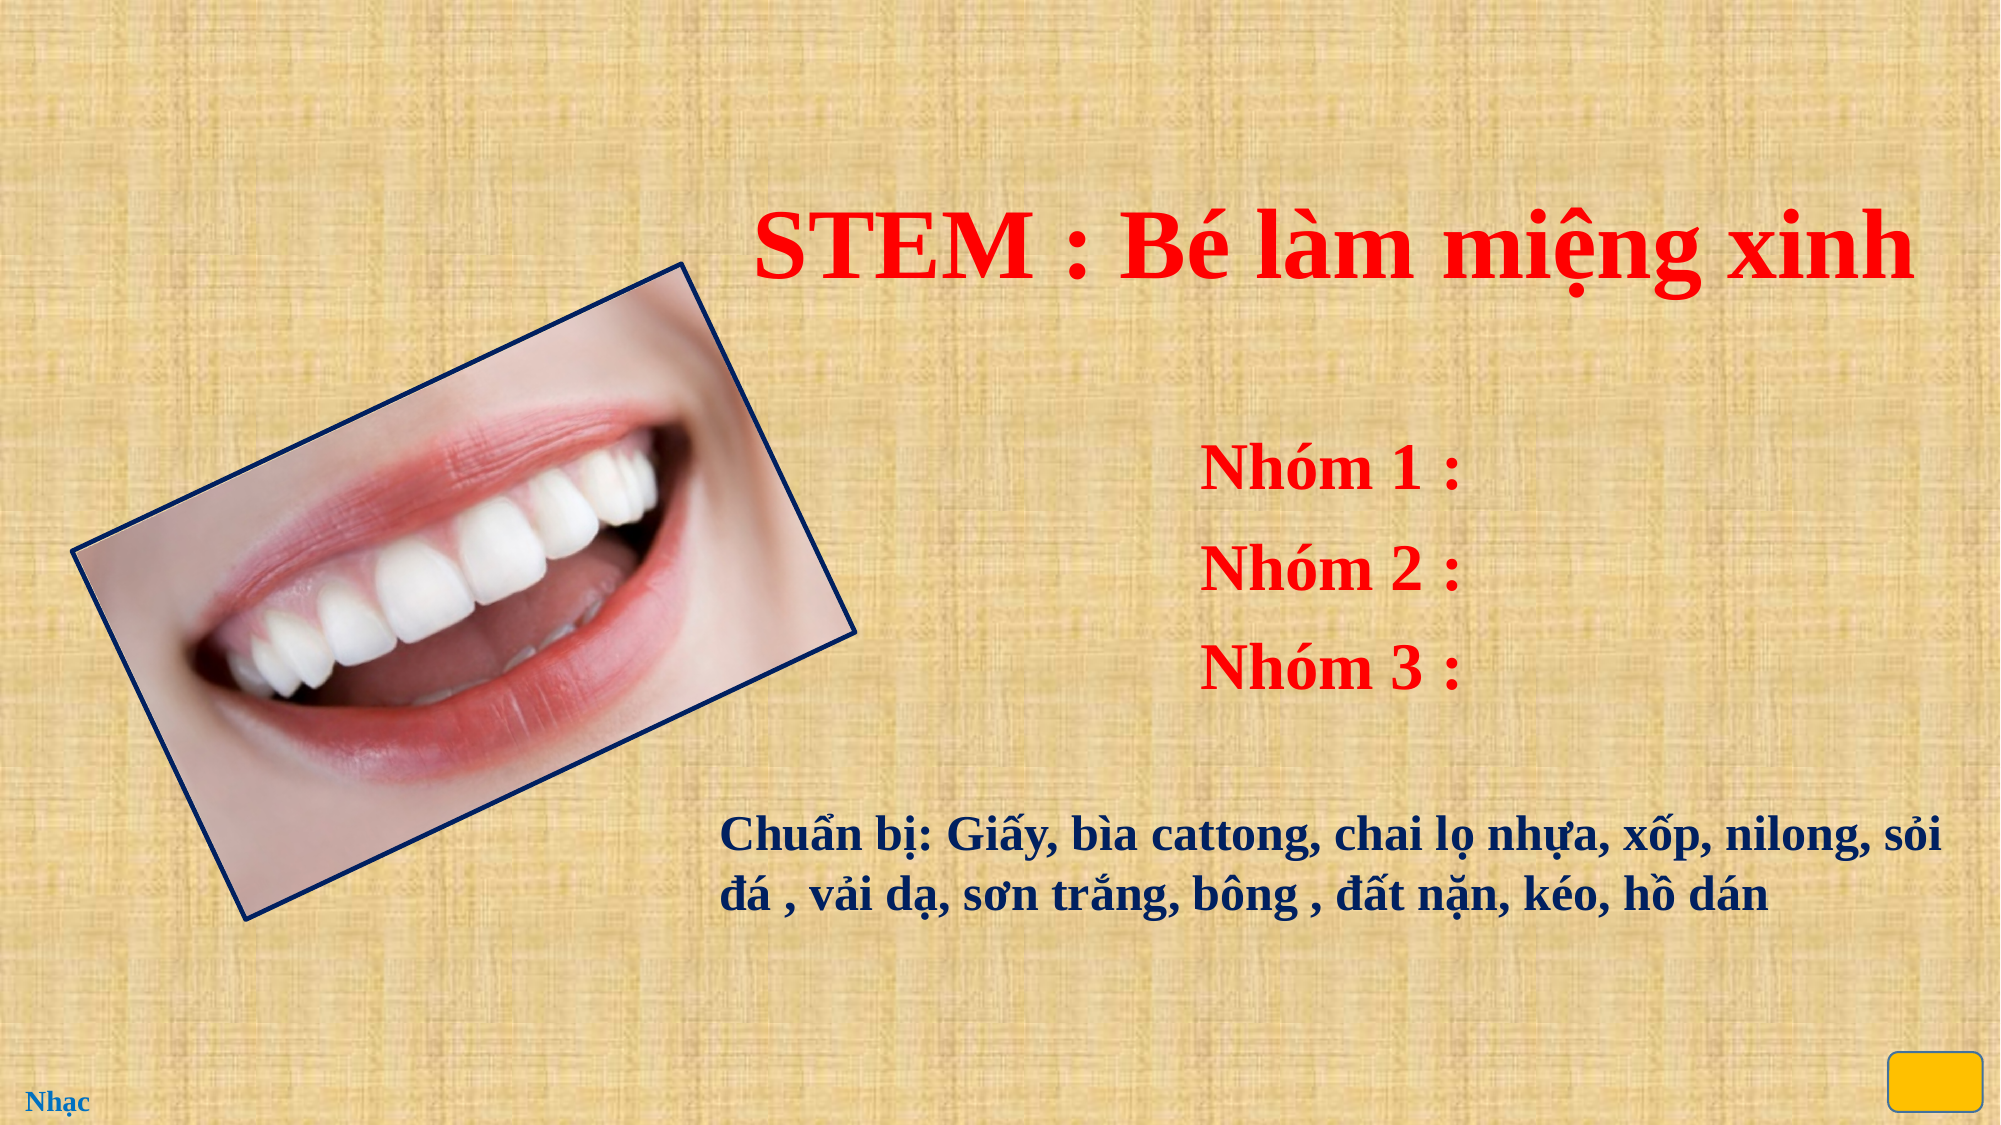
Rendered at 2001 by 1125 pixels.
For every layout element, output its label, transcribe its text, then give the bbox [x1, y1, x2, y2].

text_box Nhạc [0, 1074, 116, 1125]
text_box Chuẩn bị: Giấy, bìa cattong, chai lọ nhựa, xốp, nilong, sỏi đá , vải dạ, sơn trắng, bông , đất nặn, kéo, hồ dán [704, 792, 1991, 928]
text_box Nhóm 3 : [1136, 615, 1528, 711]
text_box STEM : Bé làm miệng xinh [732, 170, 1963, 306]
text_box Nhóm 2 : [1136, 515, 1528, 611]
text_box [1887, 1051, 1984, 1113]
text_box Nhóm 1 : [1136, 415, 1528, 511]
picture [0, 0, 2001, 1125]
